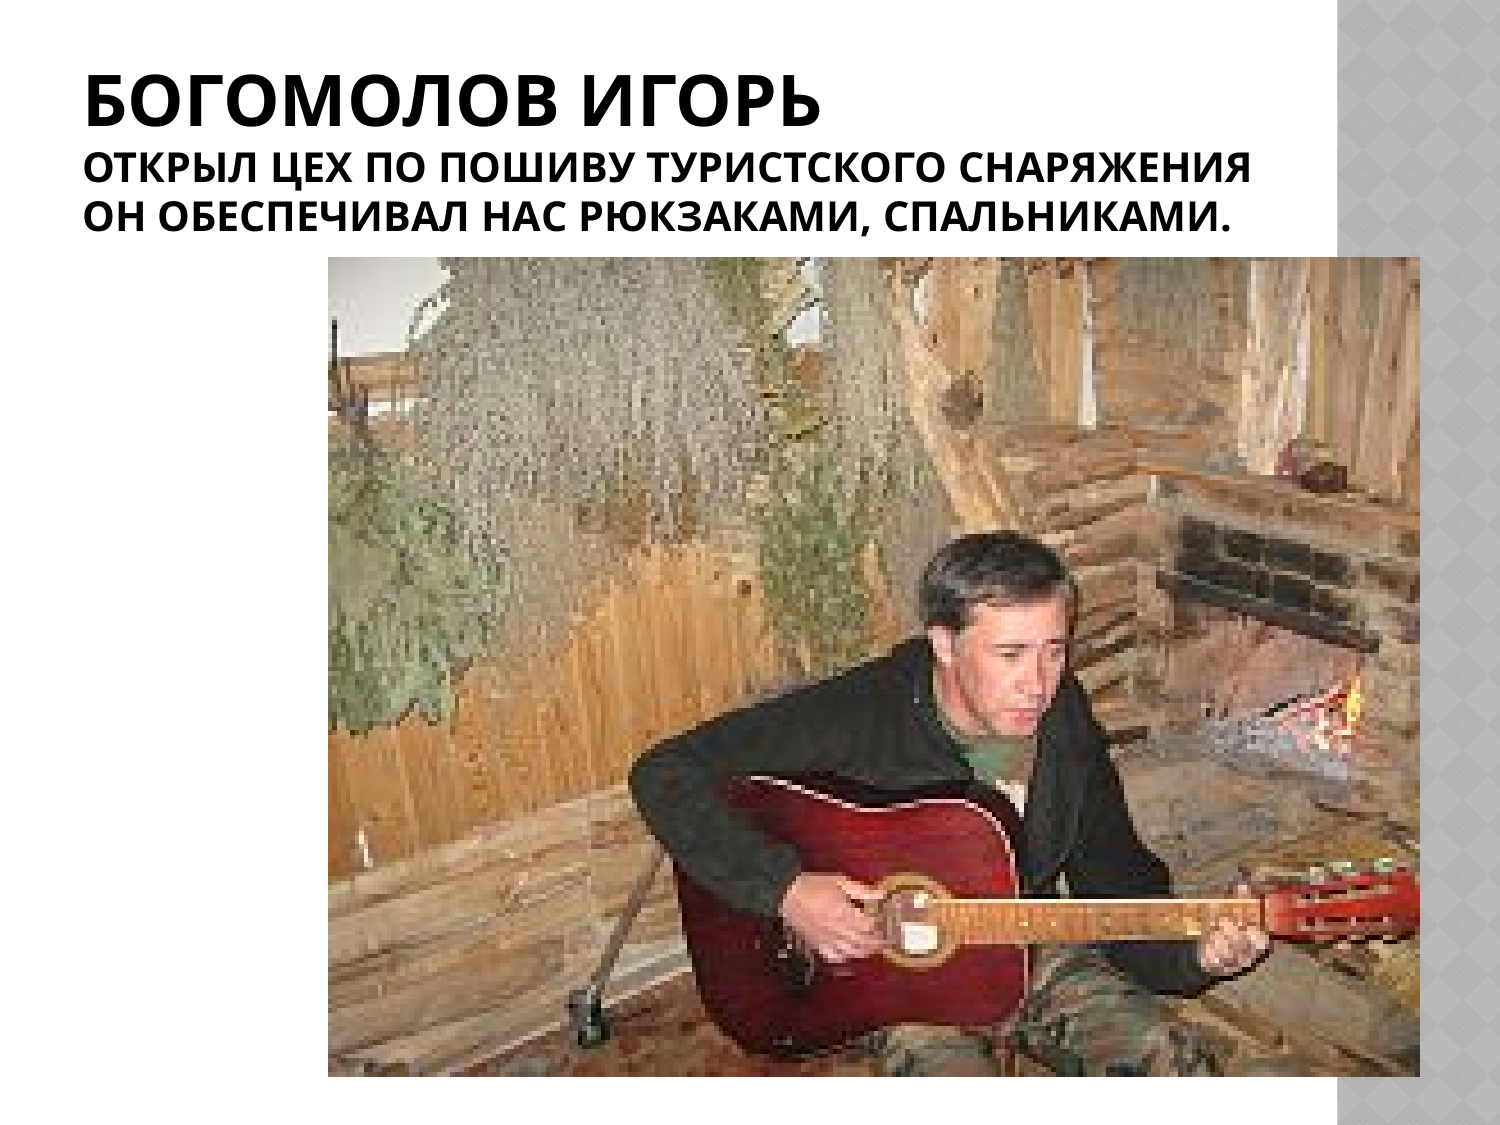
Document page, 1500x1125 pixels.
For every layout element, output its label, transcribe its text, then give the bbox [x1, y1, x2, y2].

title Богомолов Игорь открыл цех по пошиву туристского снаряжения Он обеспечивал нас рюкзаками, спальниками. [75, 52, 1263, 240]
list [327, 257, 1421, 1077]
